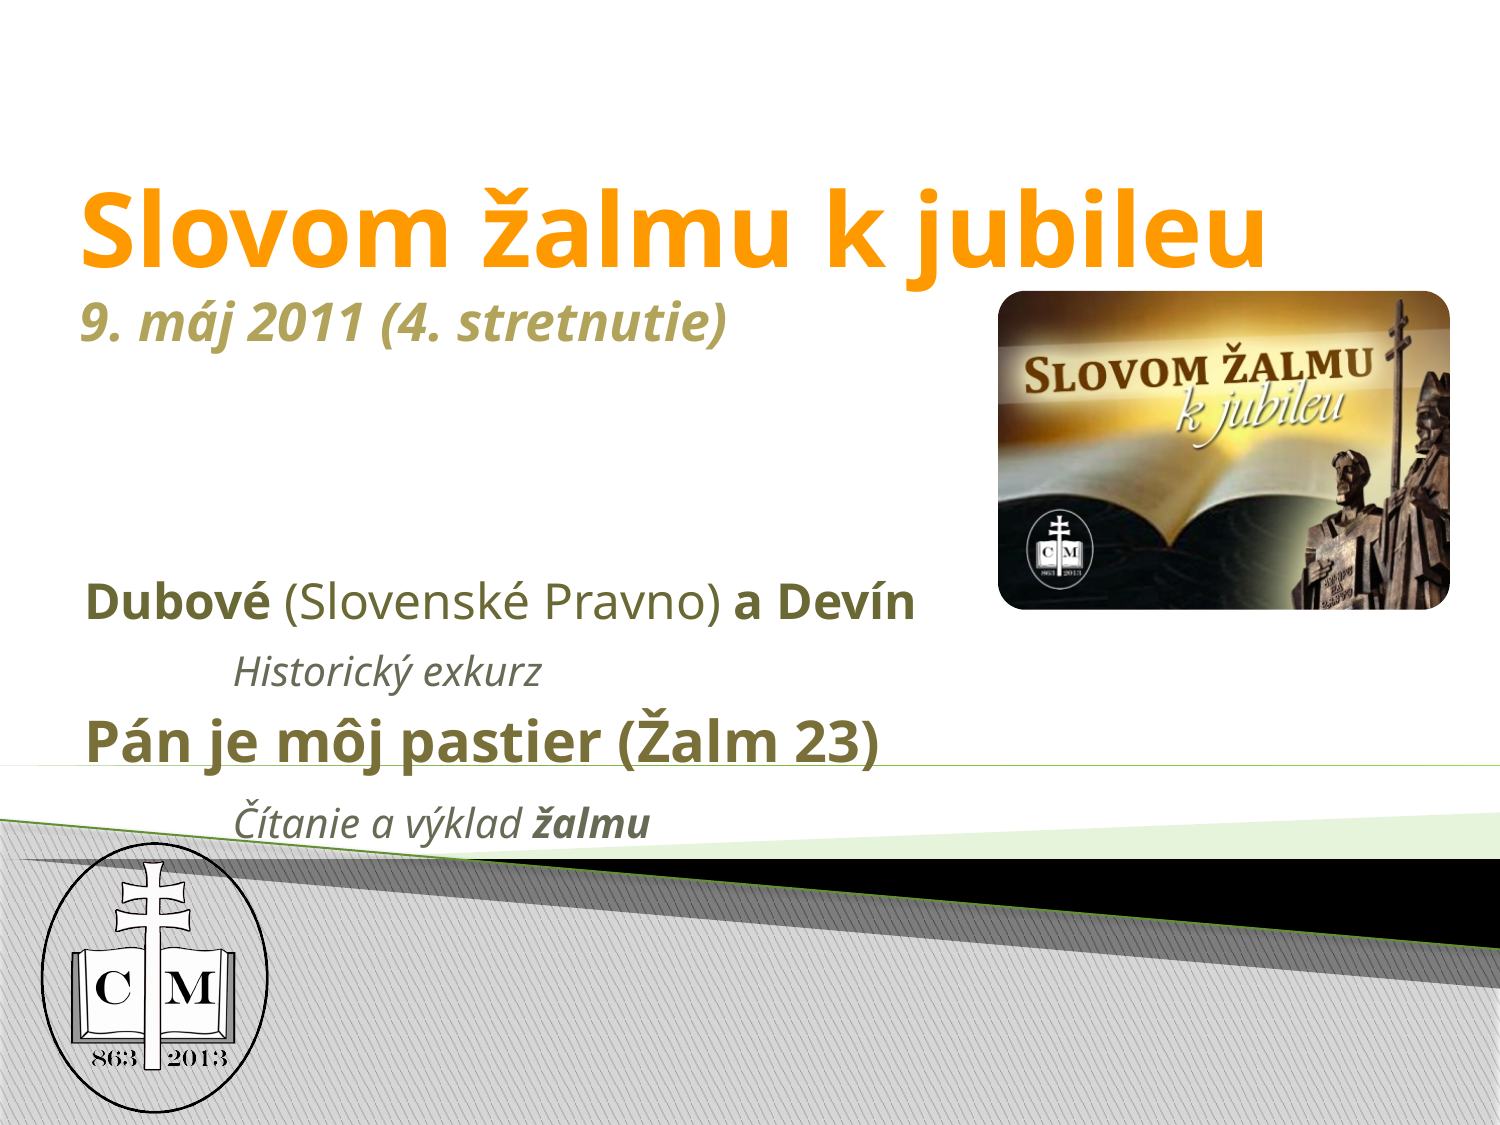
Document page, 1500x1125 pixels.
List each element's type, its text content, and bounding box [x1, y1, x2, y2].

picture [997, 290, 1451, 610]
picture [5, 798, 1500, 1125]
subtitle Dubové (Slovenské Pravno) a Devín Historický exkurz Pán je môj pastier (Žalm 23) Čítanie a výklad žalmu [76, 562, 1388, 858]
title Slovom žalmu k jubileu 9. máj 2011 (4. stretnutie) [64, 66, 1388, 544]
